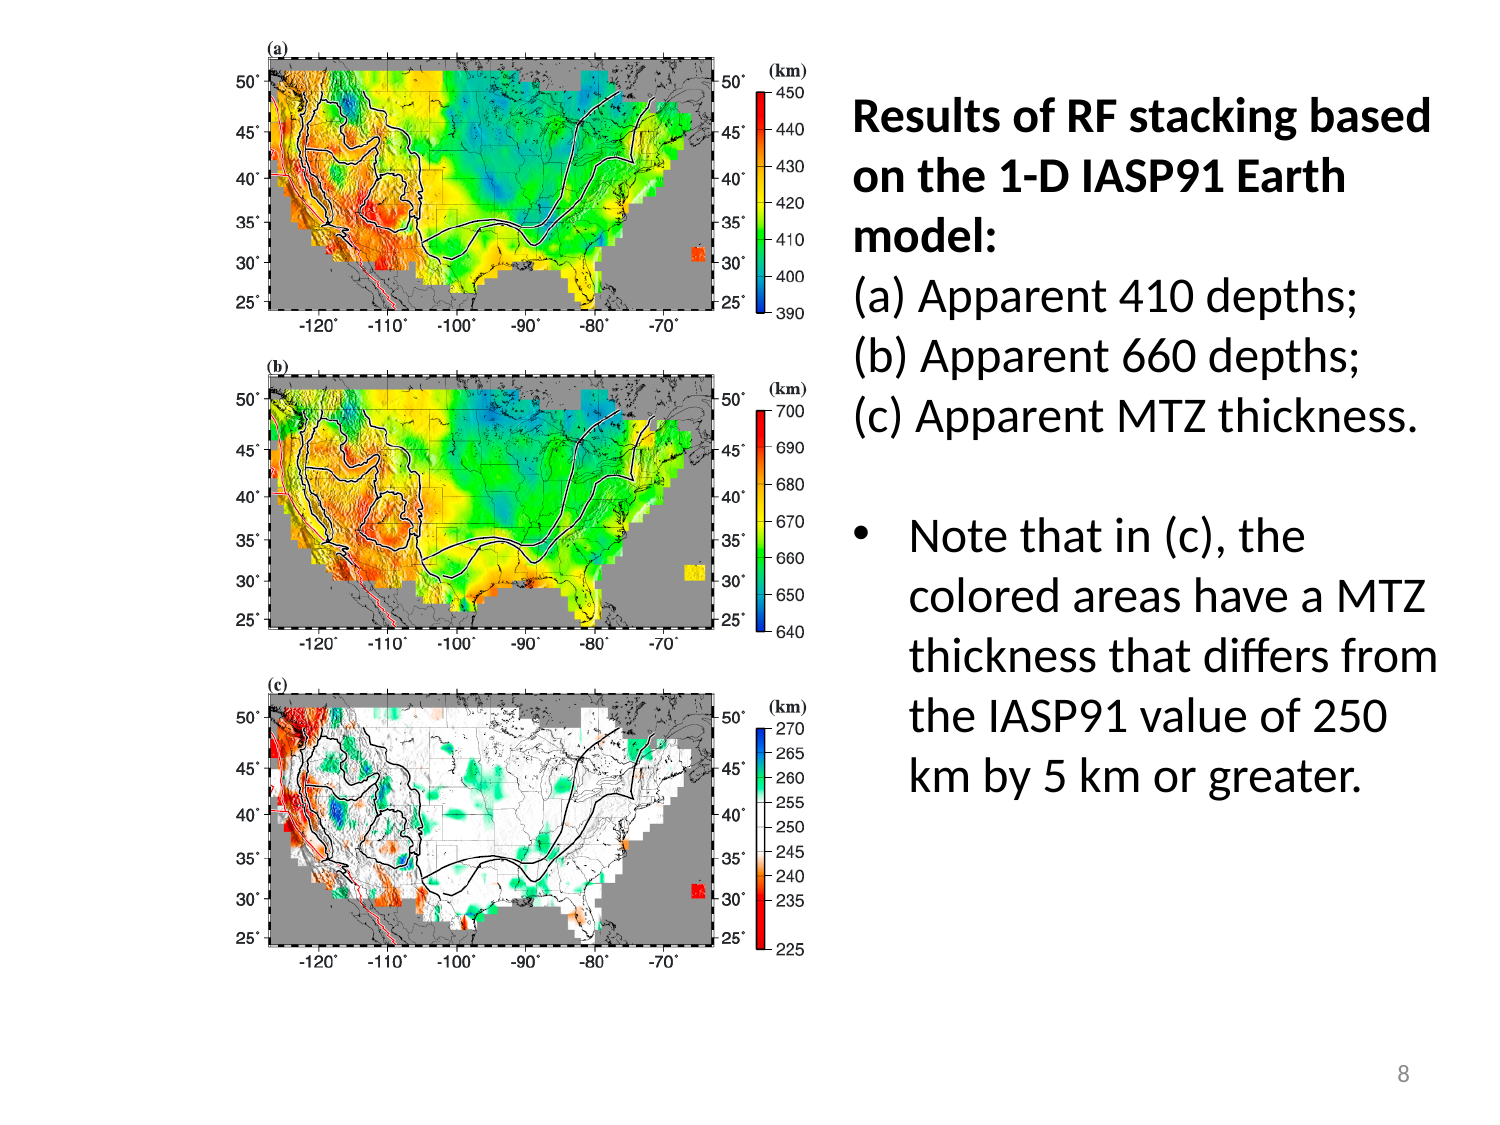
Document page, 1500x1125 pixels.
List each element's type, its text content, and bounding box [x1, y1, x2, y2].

slide_number 8 [1074, 1042, 1425, 1103]
picture [224, 35, 818, 969]
text_box Results of RF stacking based on the 1-D IASP91 Earth model: (a) Apparent 410 depths; (b) Apparent 660 depths; (c) Apparent MTZ thickness. Note that in (c), the colored areas have a MTZ thickness that differs from the IASP91 value of 250 km by 5 km or greater. [837, 74, 1463, 810]
